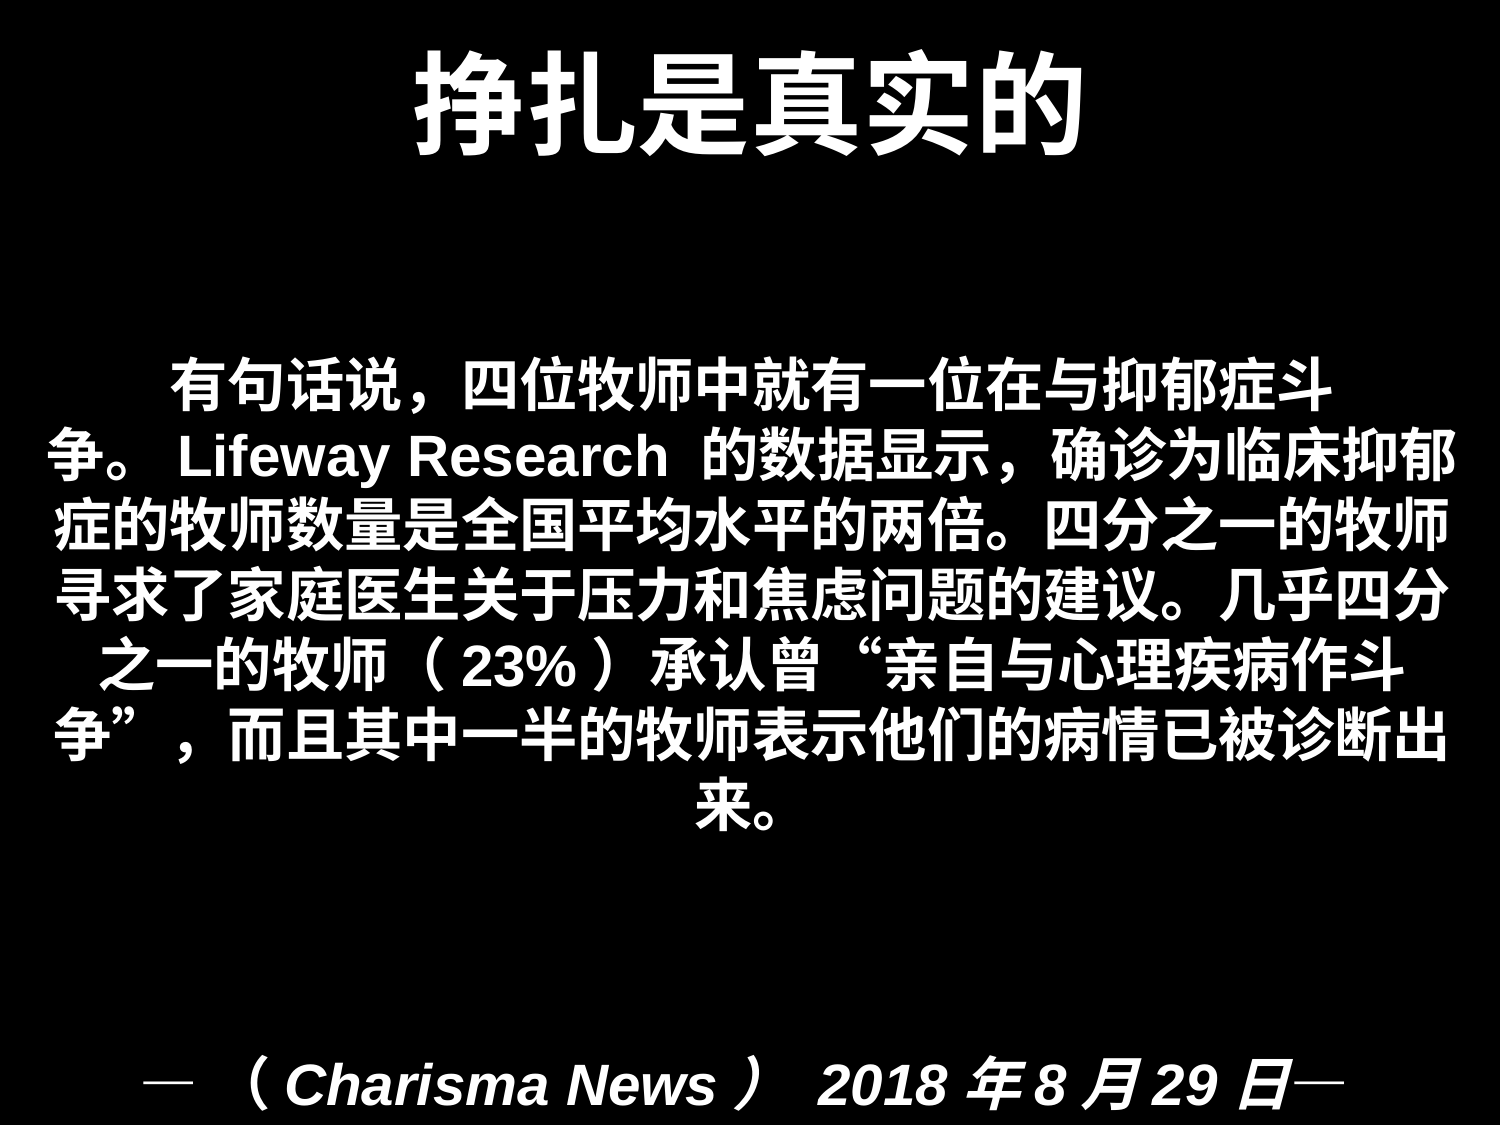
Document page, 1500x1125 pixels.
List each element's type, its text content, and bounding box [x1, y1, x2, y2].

text_box 有句话说，四位牧师中就有一位在与抑郁症斗争。Lifeway Research 的数据显示，确诊为临床抑郁症的牧师数量是全国平均水平的两倍。四分之一的牧师寻求了家庭医生关于压力和焦虑问题的建议。几乎四分之一的牧师（23%）承认曾“亲自与心理疾病作斗争”，而且其中一半的牧师表示他们的病情已被诊断出来。 [17, 181, 1487, 1004]
text_box —（Charisma News） 2018年8月29日— [0, 1046, 1495, 1118]
title 挣扎是真实的 [0, 38, 1500, 165]
